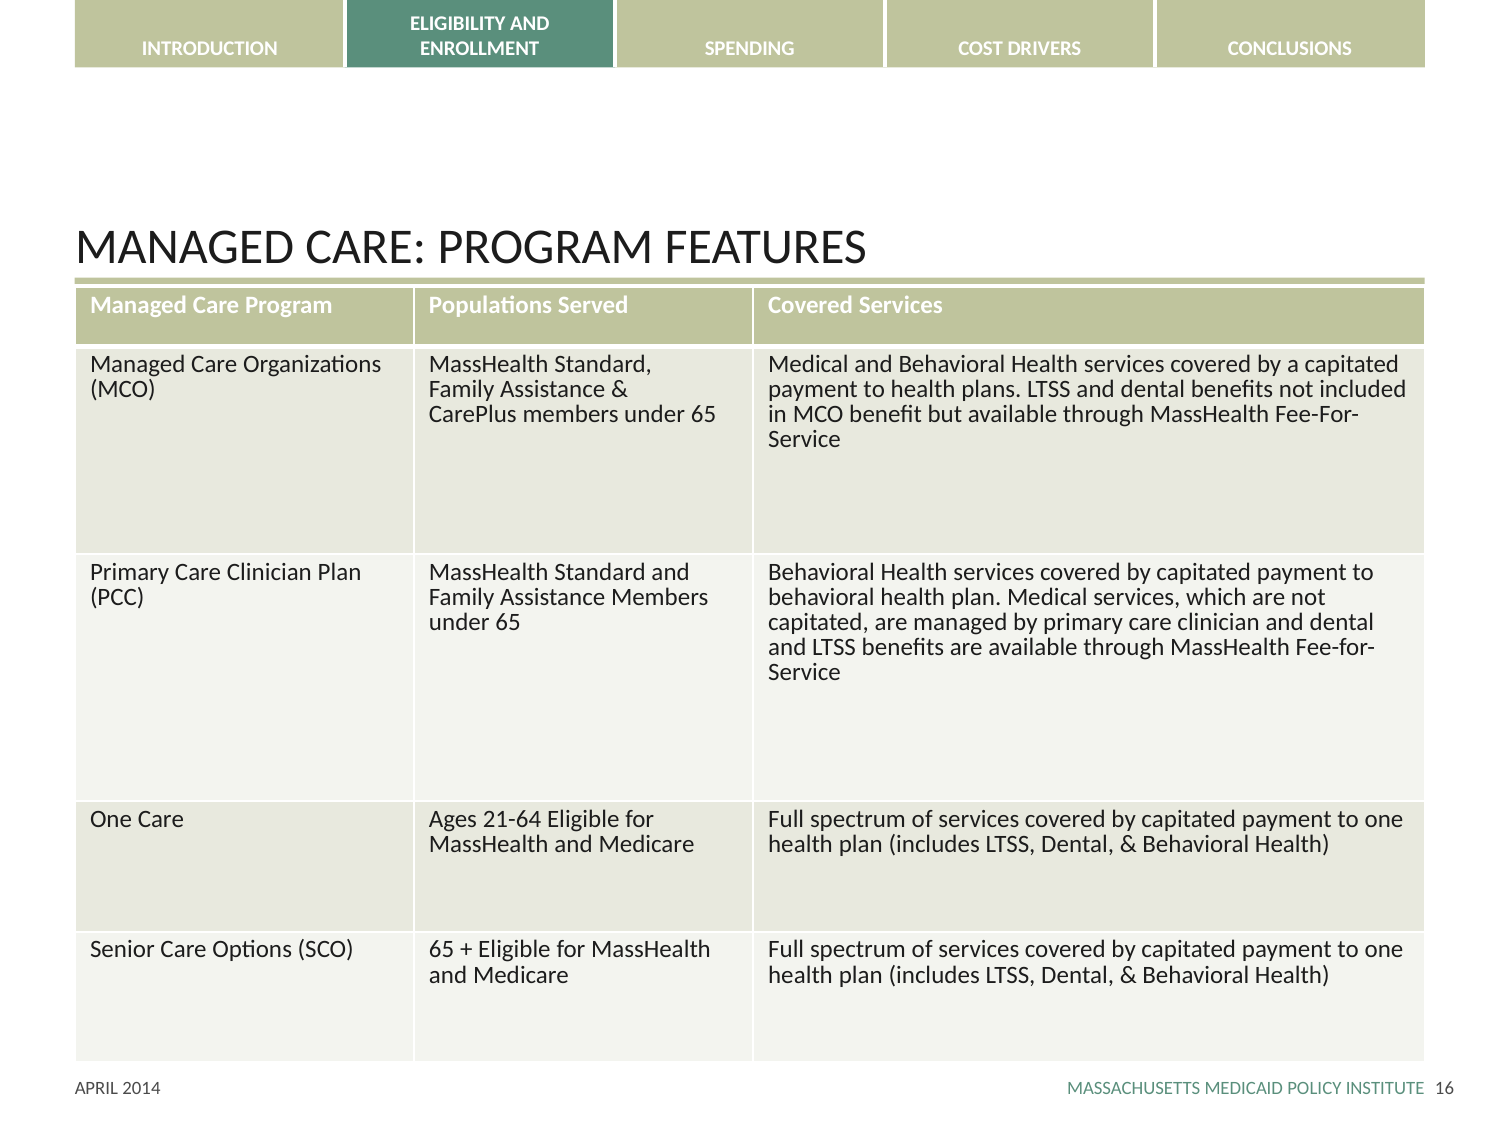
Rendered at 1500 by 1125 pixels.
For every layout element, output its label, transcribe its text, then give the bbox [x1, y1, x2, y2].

slide_number 15 [1434, 1075, 1500, 1125]
table_cell Primary Care Clinician Plan (PCC) [76, 555, 413, 800]
table_header Covered Services [754, 288, 1424, 344]
table_cell Senior Care Options (SCO) [76, 933, 413, 1061]
table_cell Ages 21-64 Eligible for MassHealth and Medicare [415, 802, 752, 931]
table_cell MassHealth Standard, Family Assistance & CarePlus members under 65 [415, 349, 752, 553]
table_cell One Care [76, 802, 413, 931]
title Managed Care: Program features [74, 149, 1426, 281]
table_cell 65 + Eligible for MassHealth and Medicare [415, 933, 752, 1061]
table_cell Medical and Behavioral Health services covered by a capitated payment to health plans. LTSS and dental benefits not included in MCO benefit but available through MassHealth Fee-For-Service [754, 349, 1424, 553]
table_cell Managed Care Organizations (MCO) [76, 349, 413, 553]
table_header Managed Care Program [76, 288, 413, 344]
table_header Populations Served [415, 288, 752, 344]
table_cell Behavioral Health services covered by capitated payment to behavioral health plan. Medical services, which are not capitated, are managed by primary care clinician and dental and LTSS benefits are available through MassHealth Fee-for-Service [754, 555, 1424, 800]
table_cell Full spectrum of services covered by capitated payment to one health plan (includes LTSS, Dental, & Behavioral Health) [754, 802, 1424, 931]
table_cell MassHealth Standard and Family Assistance Members under 65 [415, 555, 752, 800]
table_cell Full spectrum of services covered by capitated payment to one health plan (includes LTSS, Dental, & Behavioral Health) [754, 933, 1424, 1061]
